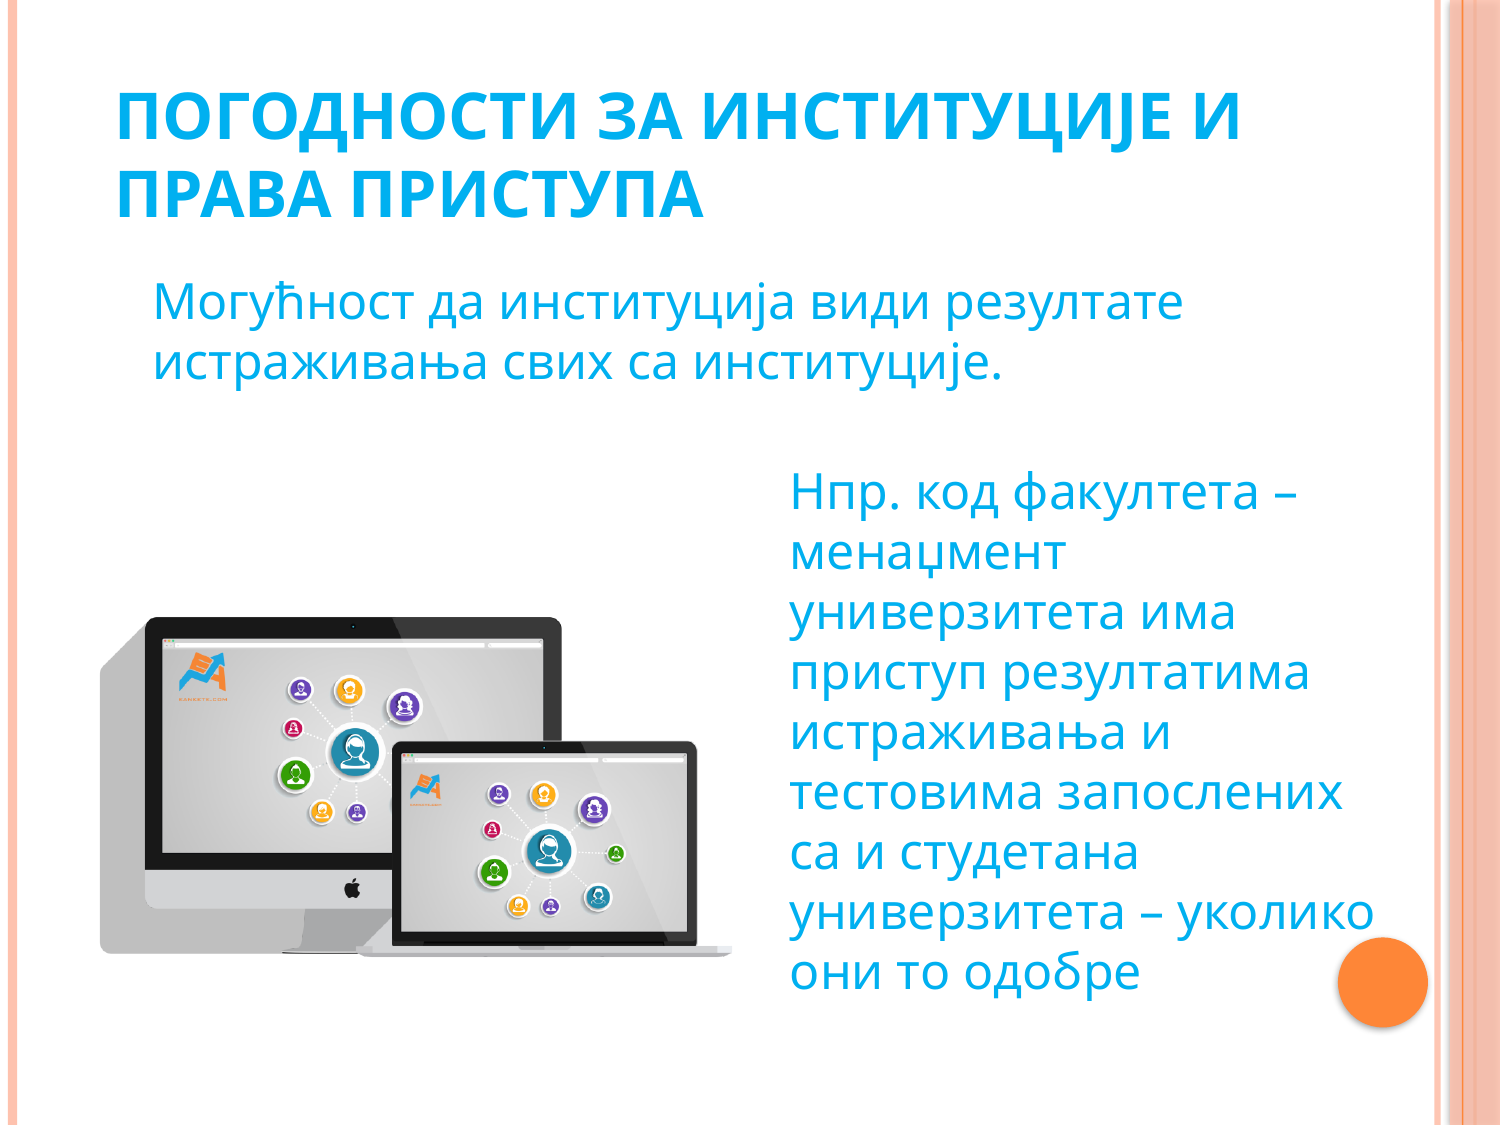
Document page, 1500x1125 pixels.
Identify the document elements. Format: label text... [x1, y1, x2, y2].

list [49, 537, 756, 997]
text_box Нпр. код факултета –менаџмент универзитета има приступ резултатима истраживања и тестовима запослених са и студетана универзитета – уколико они то одобре [774, 452, 1400, 1007]
text_box Могућност да институција види резултате истраживања свих са институције. [137, 262, 1388, 398]
title Погодности за институције и права приступа [99, 50, 1400, 238]
